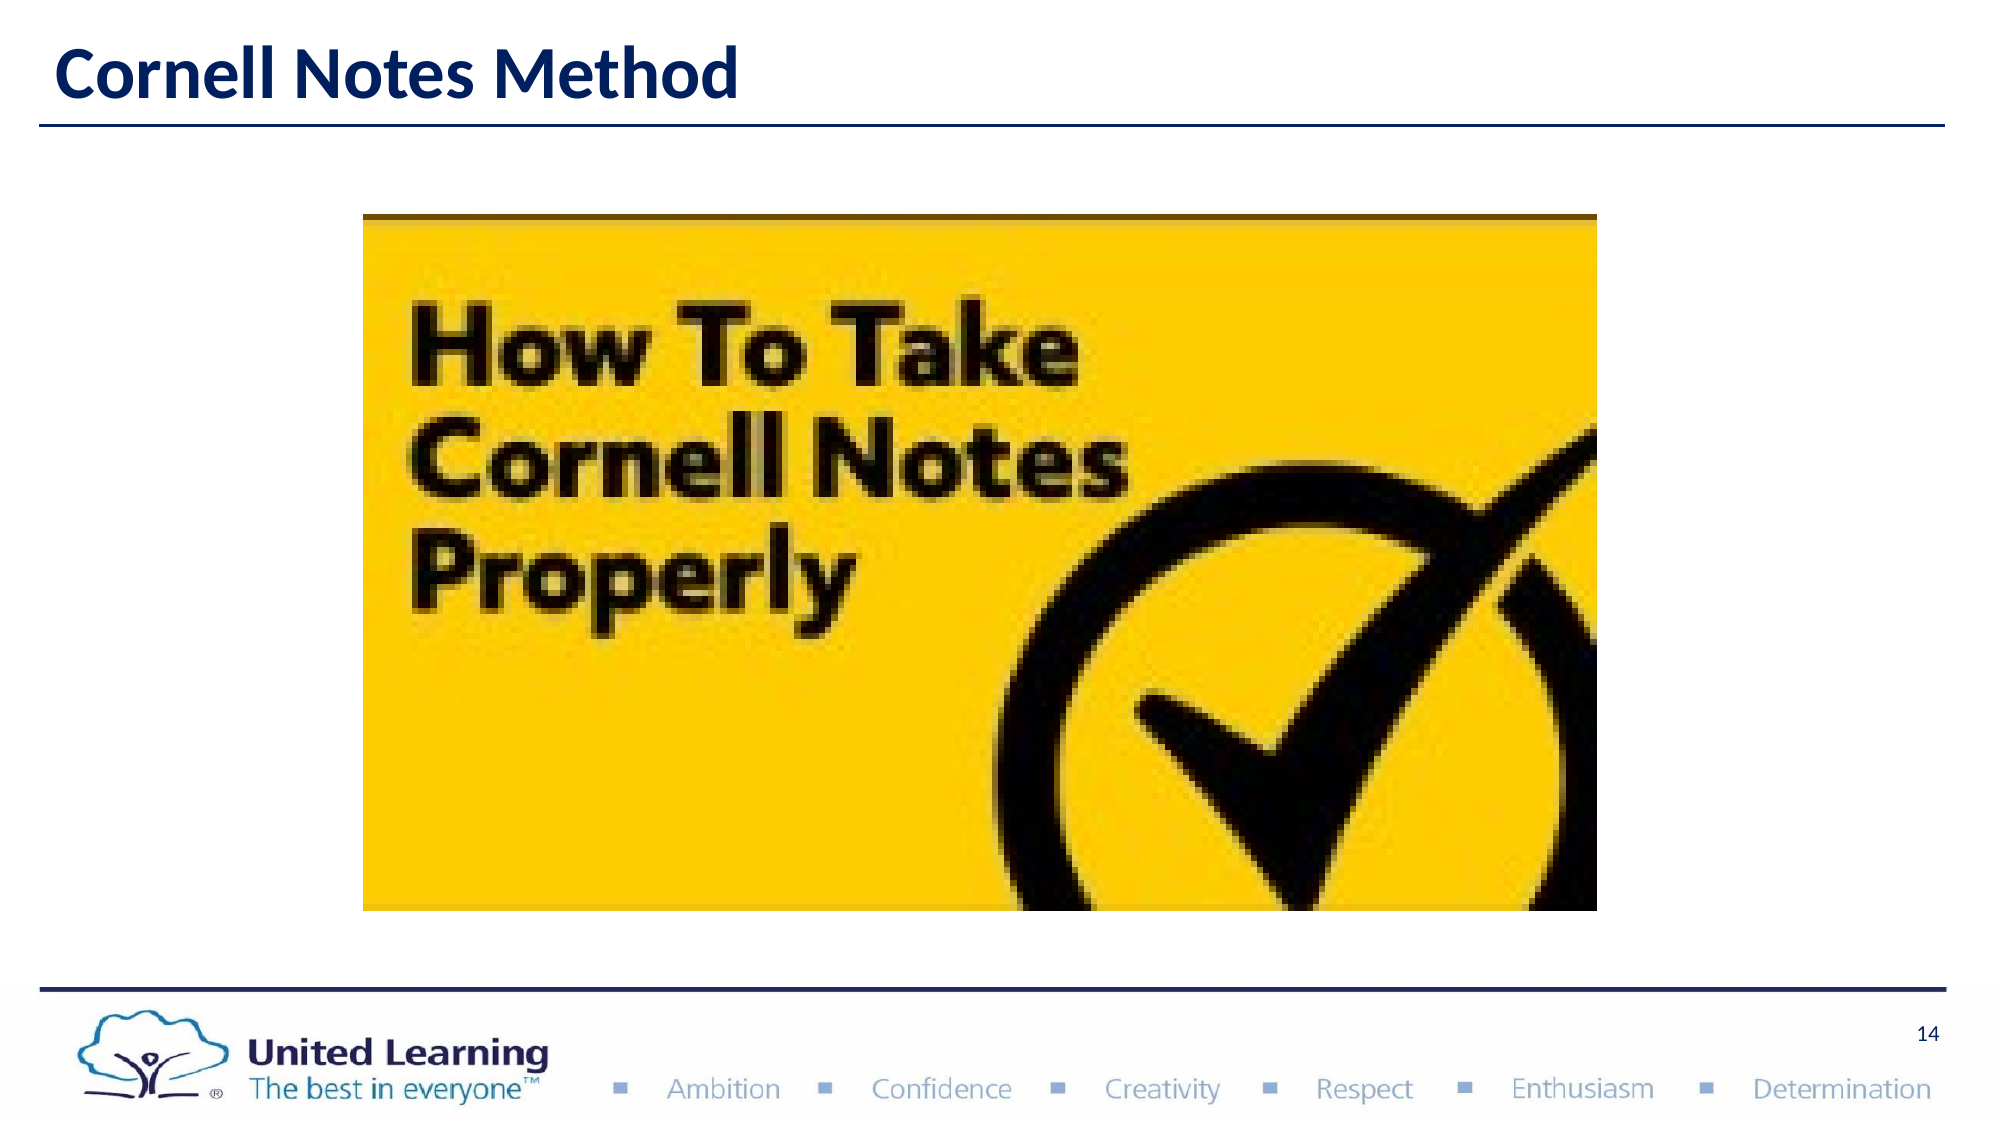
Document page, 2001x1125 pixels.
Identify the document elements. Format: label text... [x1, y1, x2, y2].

title Cornell Notes Method [53, 21, 746, 212]
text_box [362, 213, 1598, 912]
slide_number 14 [1910, 1022, 1947, 1125]
picture [0, 987, 2000, 1120]
